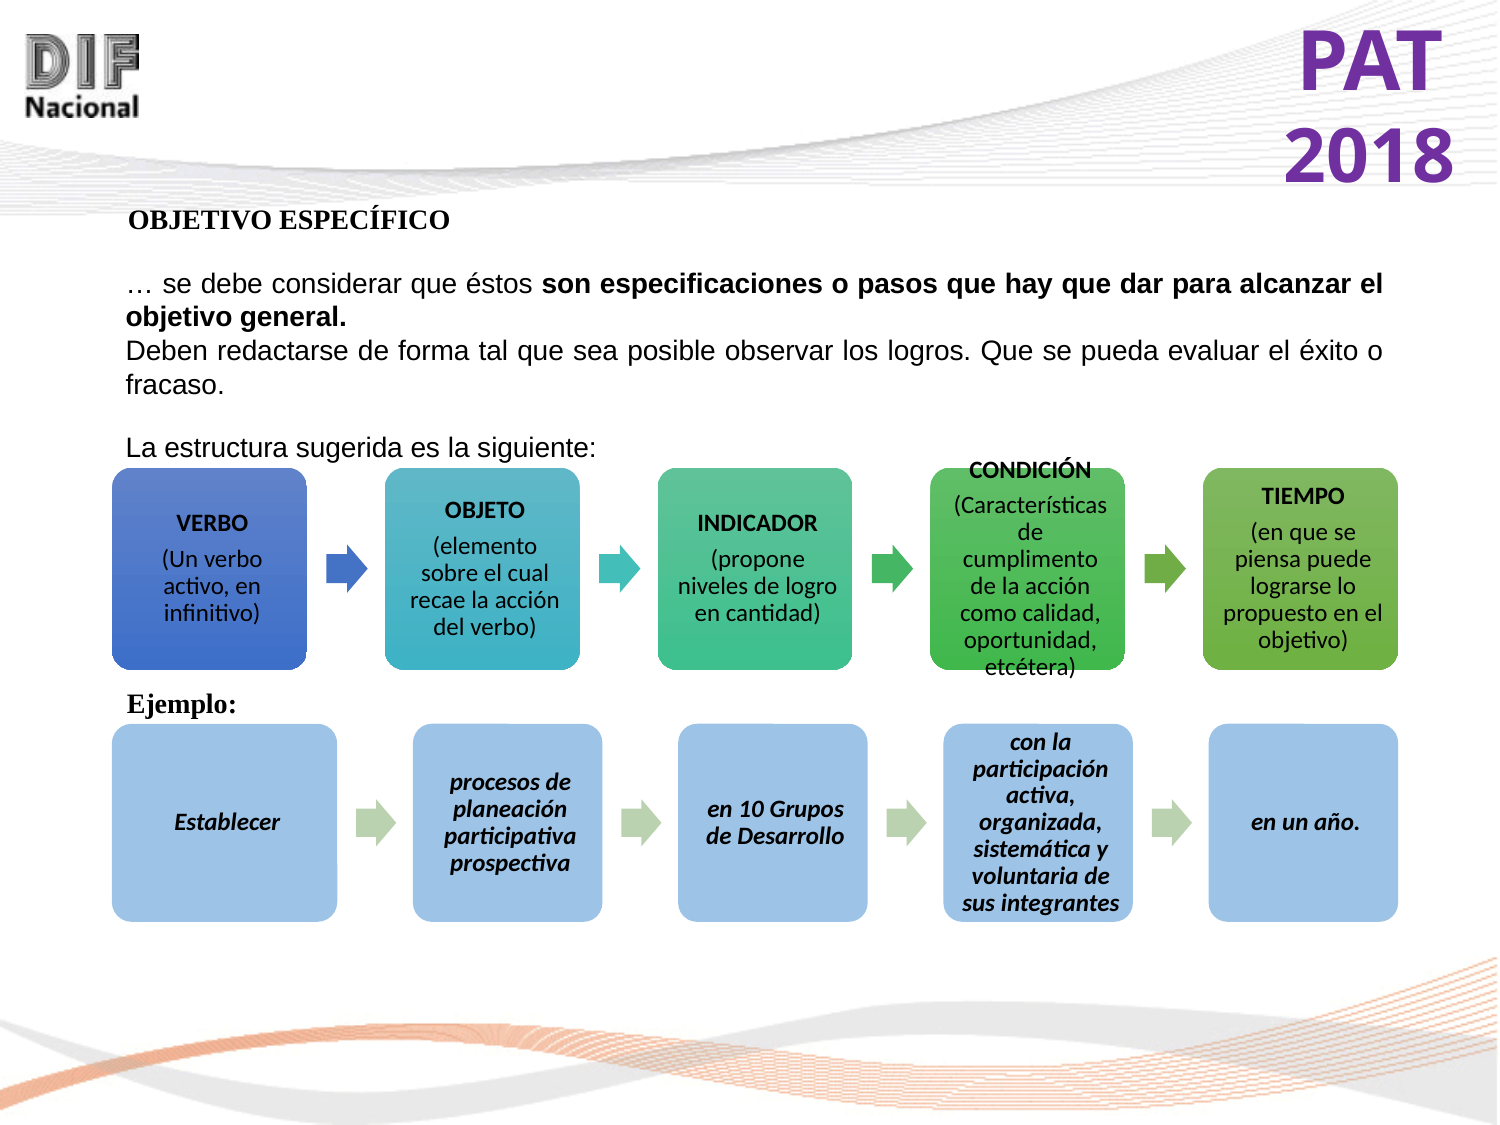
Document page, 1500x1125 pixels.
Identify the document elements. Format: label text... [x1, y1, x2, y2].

picture [0, 0, 1500, 1125]
text_box … se debe considerar que éstos son especificaciones o pasos que hay que dar para alcanzar el objetivo general. Deben redactarse de forma tal que sea posible observar los logros. Que se pueda evaluar el éxito o fracaso. La estructura sugerida es la siguiente: [110, 257, 1400, 467]
text_box OBJETIVO ESPECÍFICO [113, 193, 473, 243]
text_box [110, 467, 1400, 670]
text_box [110, 723, 1400, 922]
text_box Ejemplo: [112, 678, 252, 723]
